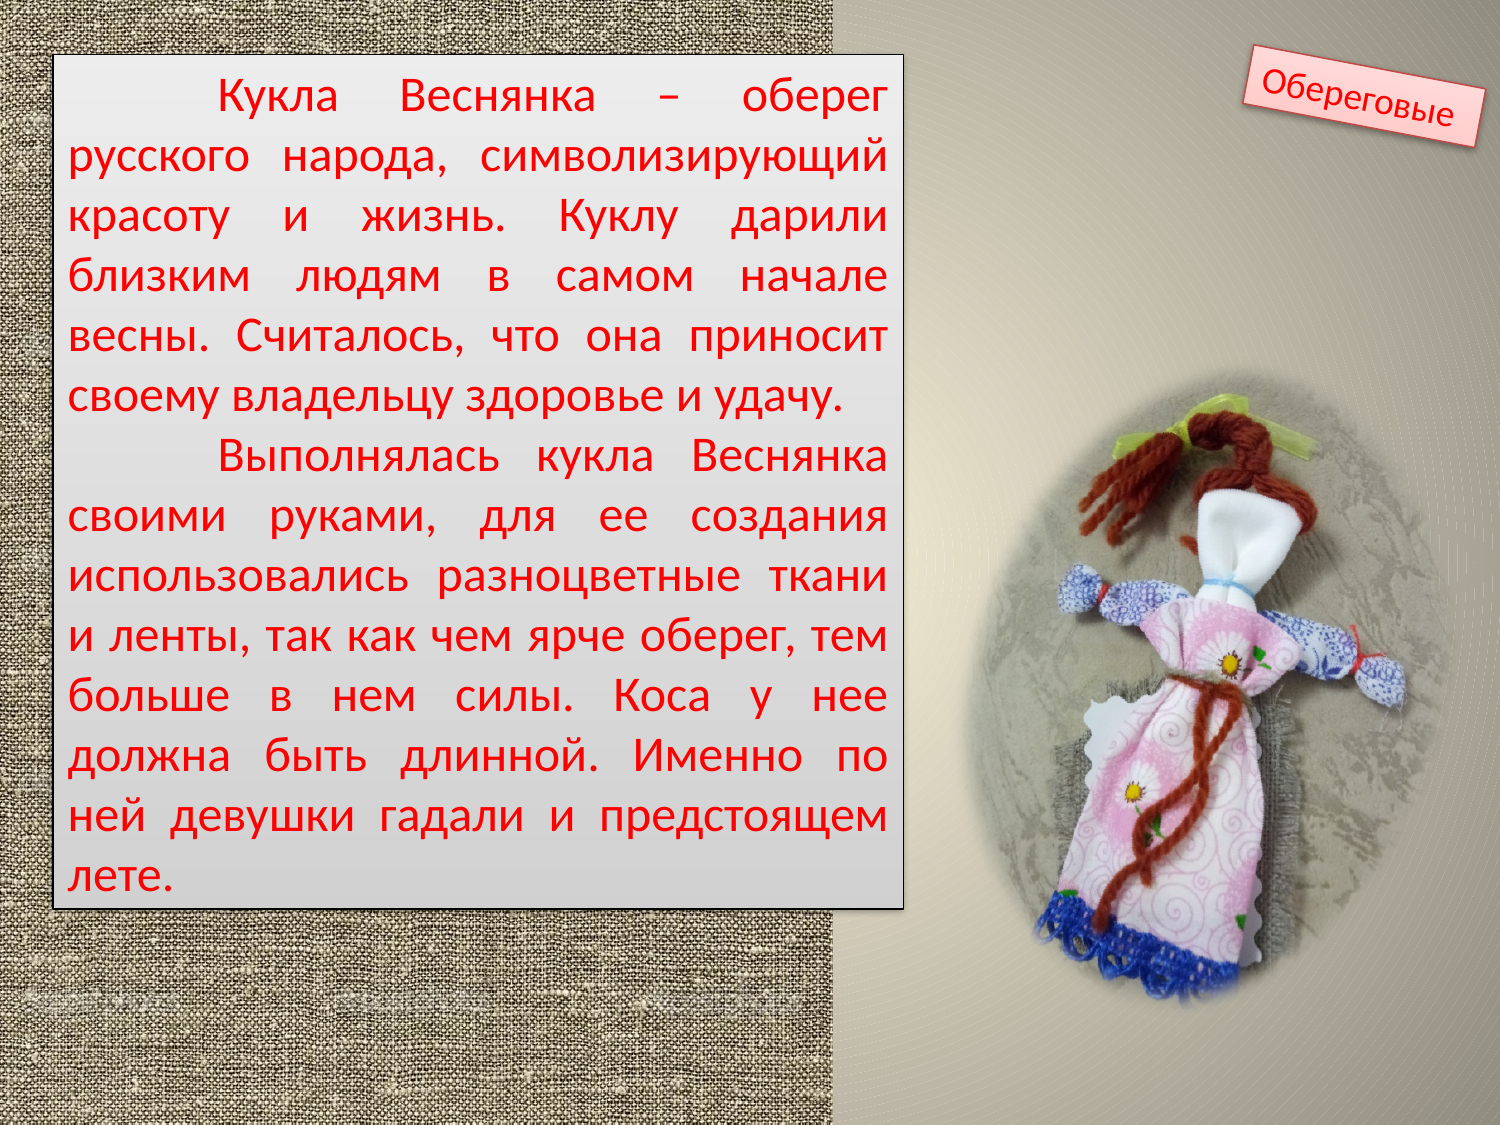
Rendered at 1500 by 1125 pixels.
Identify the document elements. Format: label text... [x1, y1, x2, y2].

picture [869, 385, 1500, 989]
picture [0, 0, 833, 1125]
text_box Кукла Веснянка – оберег русского народа, символизирующий красоту и жизнь. Куклу дарили близким людям в самом начале весны. Считалось, что она приносит своему владельцу здоровье и удачу. Выполнялась кукла Веснянка своими руками, для ее создания использовались разноцветные ткани и ленты, так как чем ярче оберег, тем больше в нем силы. Коса у нее должна быть длинной. Именно по ней девушки гадали и предстоящем лете. [836, 54, 904, 910]
text_box Обереговые [1241, 44, 1487, 149]
